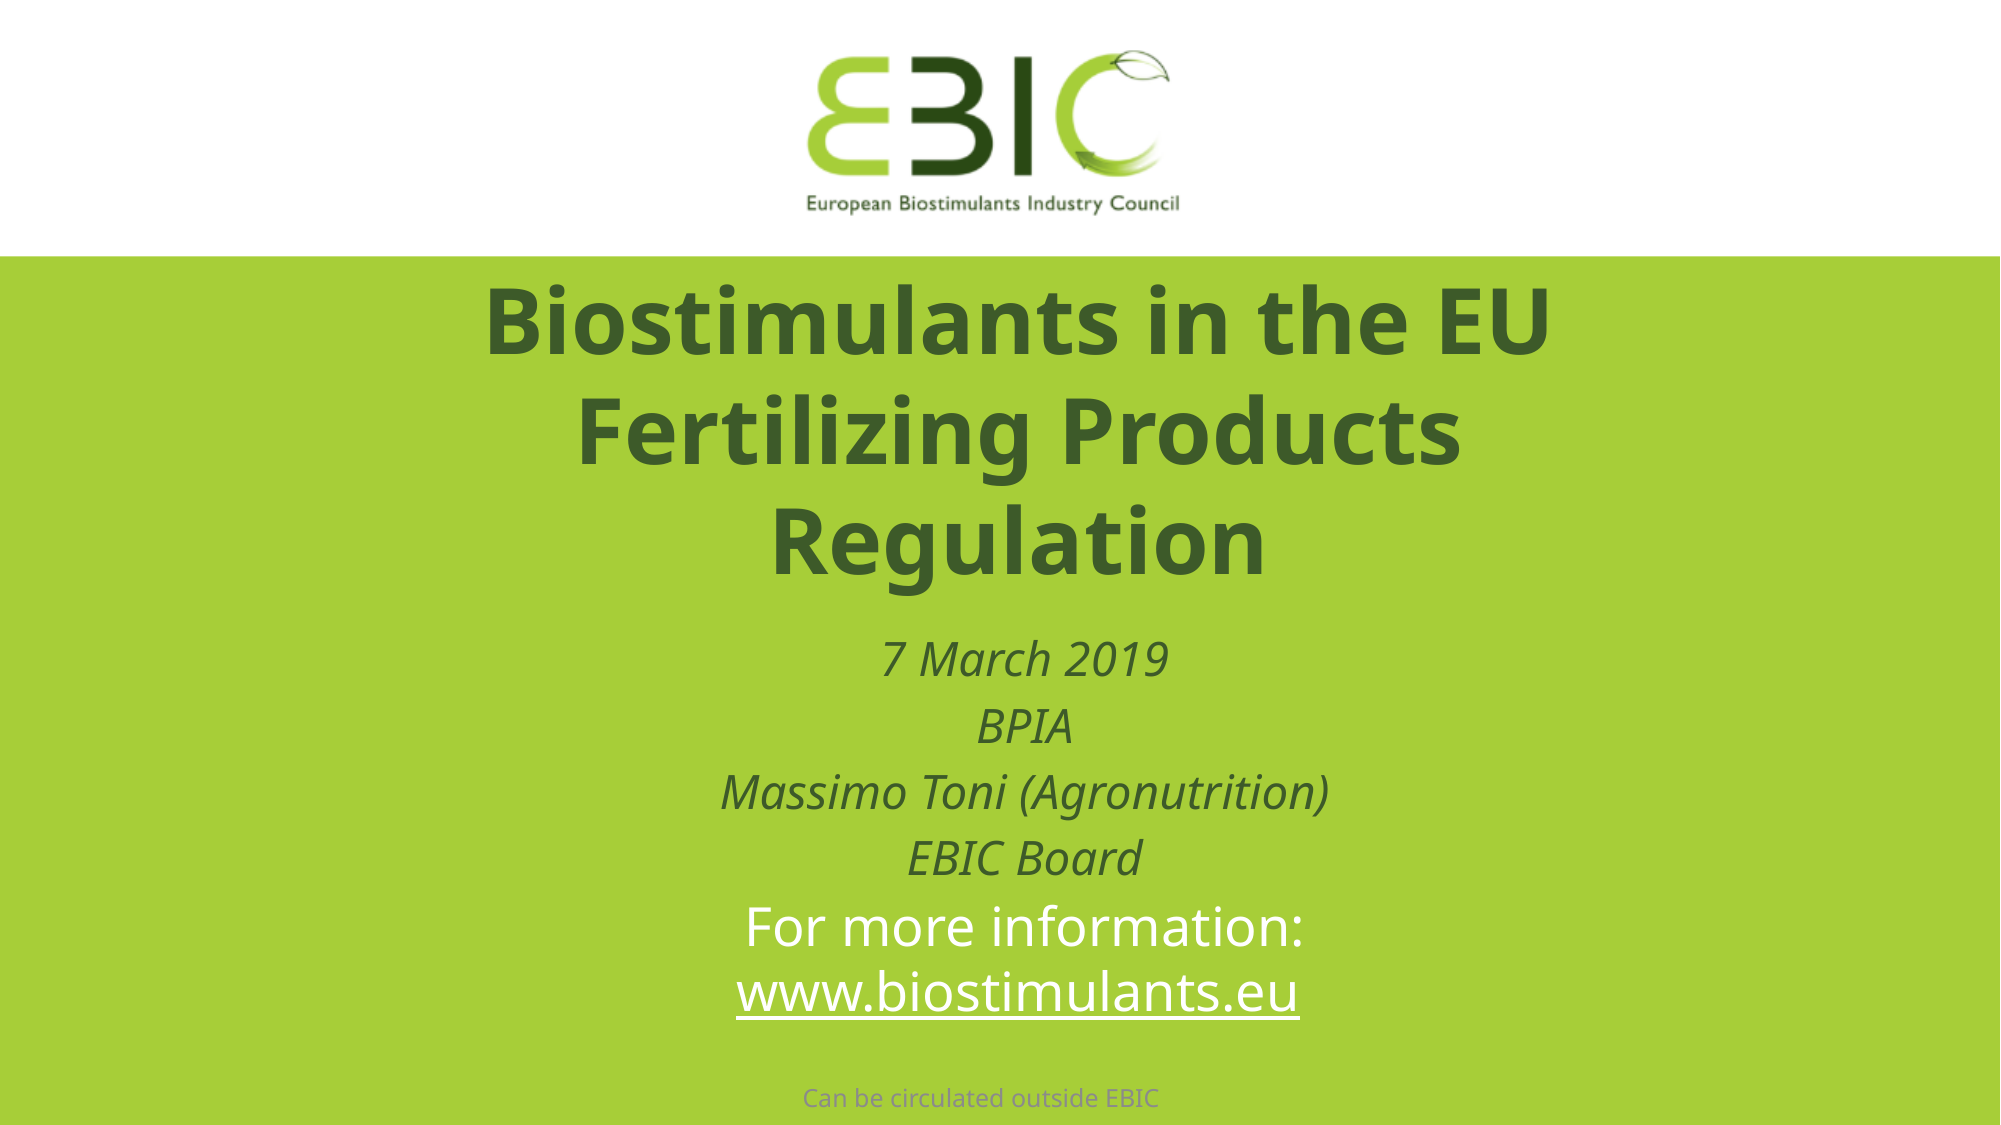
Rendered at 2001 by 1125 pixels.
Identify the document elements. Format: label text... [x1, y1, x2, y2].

picture [798, 49, 1201, 220]
text_box For more information: www.biostimulants.eu [387, 884, 1663, 1039]
text_box Biostimulants in the EU Fertilizing Products Regulation [434, 306, 1604, 549]
text_box 7 March 2019 BPIA Massimo Toni (Agronutrition) EBIC Board [499, 621, 1550, 884]
text_box [0, 254, 2000, 1125]
text_box Can be circulated outside EBIC [787, 1067, 1263, 1125]
